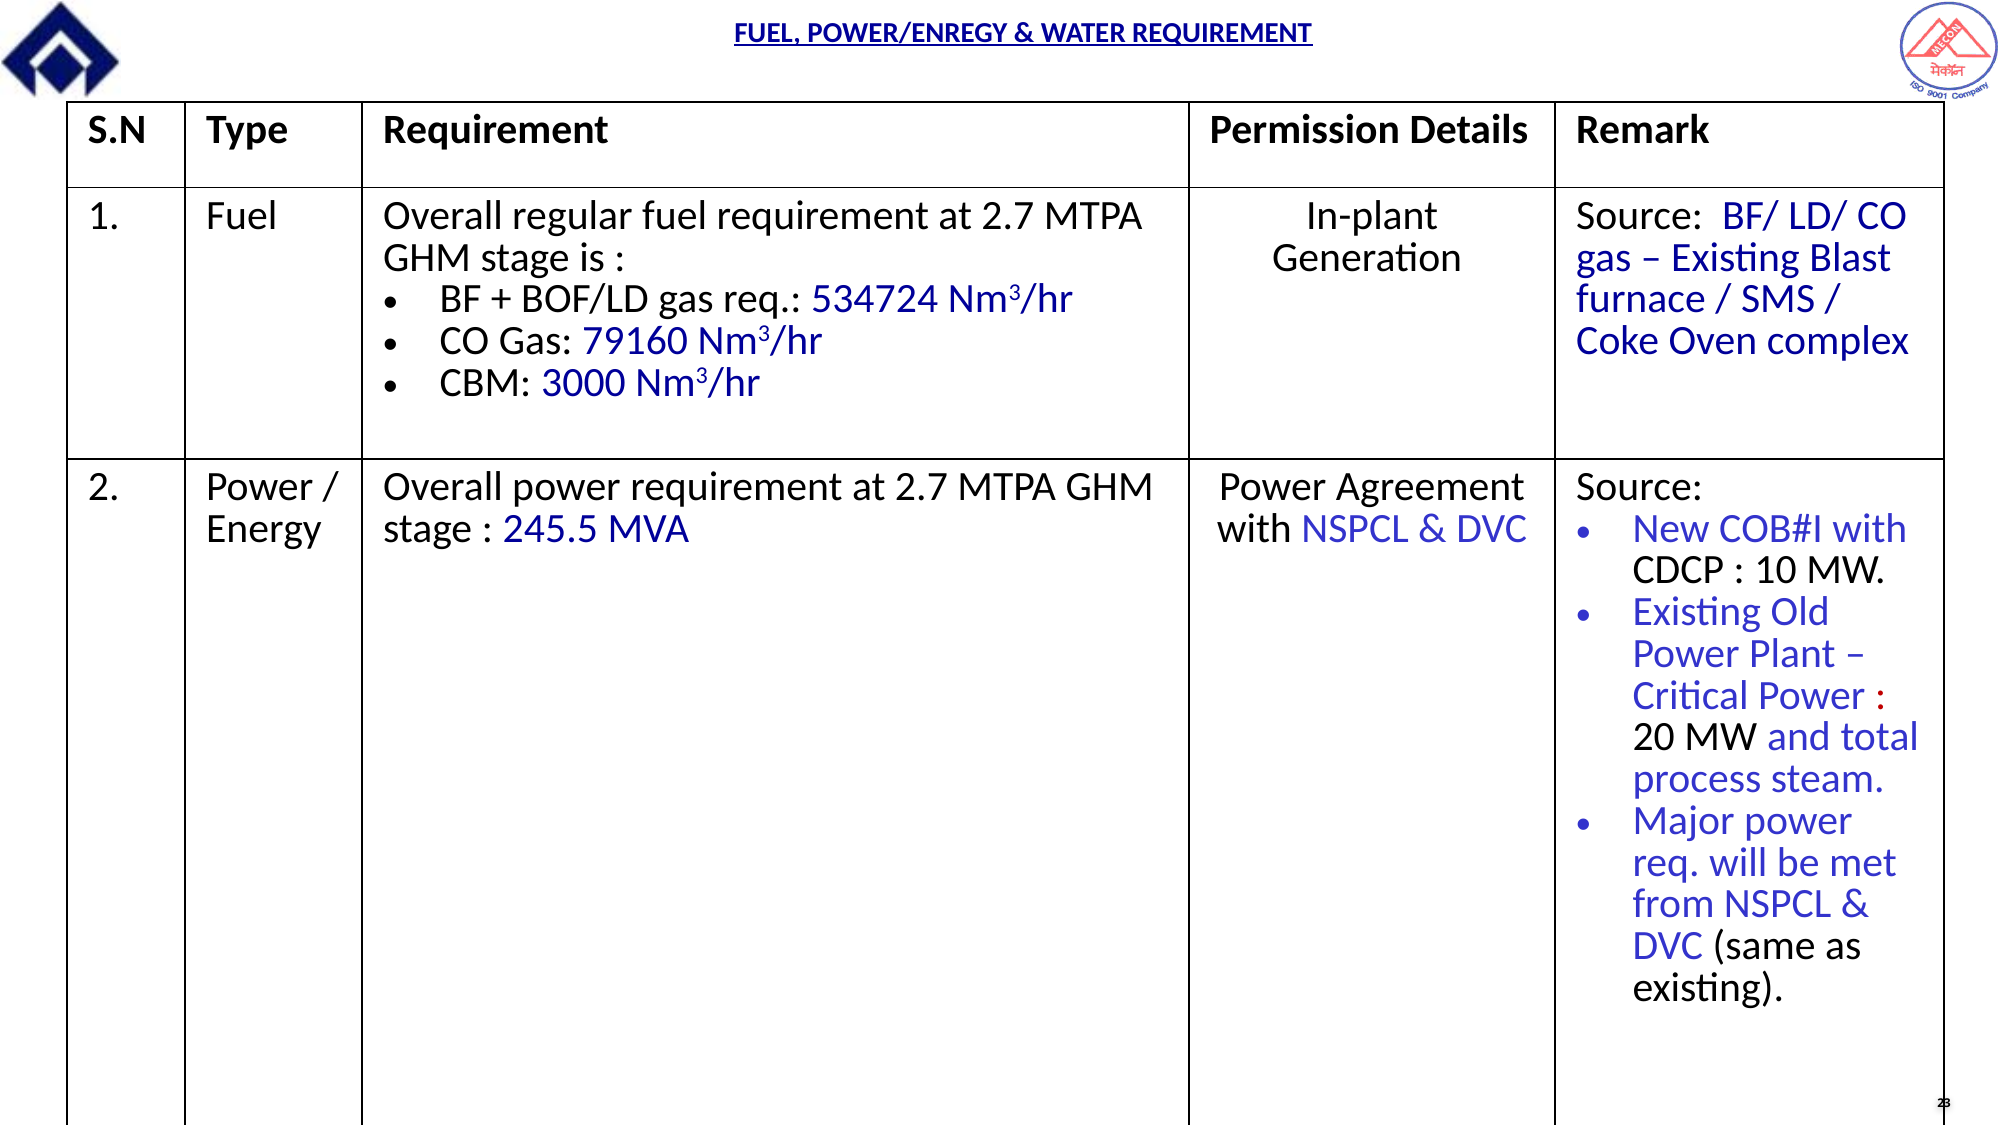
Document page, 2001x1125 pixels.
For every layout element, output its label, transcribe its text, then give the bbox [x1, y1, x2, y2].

table_cell Power Agreement with NSPCL & DVC [1190, 460, 1554, 1125]
table_cell Fuel [186, 188, 361, 458]
table_cell Source: New COB#I with CDCP : 10 MW. Existing Old Power Plant – Critical Power : 20 MW and total process steam. Major power req. will be met from NSPCL & DVC (same as existing). [1556, 460, 1943, 1125]
table_cell Source: BF/ LD/ CO gas – Existing Blast furnace / SMS / Coke Oven complex [1556, 188, 1943, 458]
table_header Type [186, 103, 361, 187]
table_header Permission Details [1190, 103, 1554, 187]
table_cell 2. [68, 460, 184, 1125]
table_header Requirement [363, 103, 1188, 187]
picture [0, 0, 121, 100]
text_box FUEL, POWER/ENREGY & WATER REQUIREMENT [196, 7, 1851, 68]
table_cell Overall regular fuel requirement at 2.7 MTPA GHM stage is : BF + BOF/LD gas req.: 534724 Nm3/hr CO Gas: 79160 Nm3/hr CBM: 3000 Nm3/hr [363, 188, 1188, 458]
table_header Remark [1556, 103, 1943, 187]
table_cell Power / Energy [186, 460, 361, 1125]
table_cell 1. [68, 188, 184, 458]
table_header S.N [68, 103, 184, 187]
table_cell Overall power requirement at 2.7 MTPA GHM stage : 245.5 MVA [363, 460, 1188, 1125]
table_cell In-plant Generation [1190, 188, 1554, 458]
picture [1897, 0, 2000, 101]
